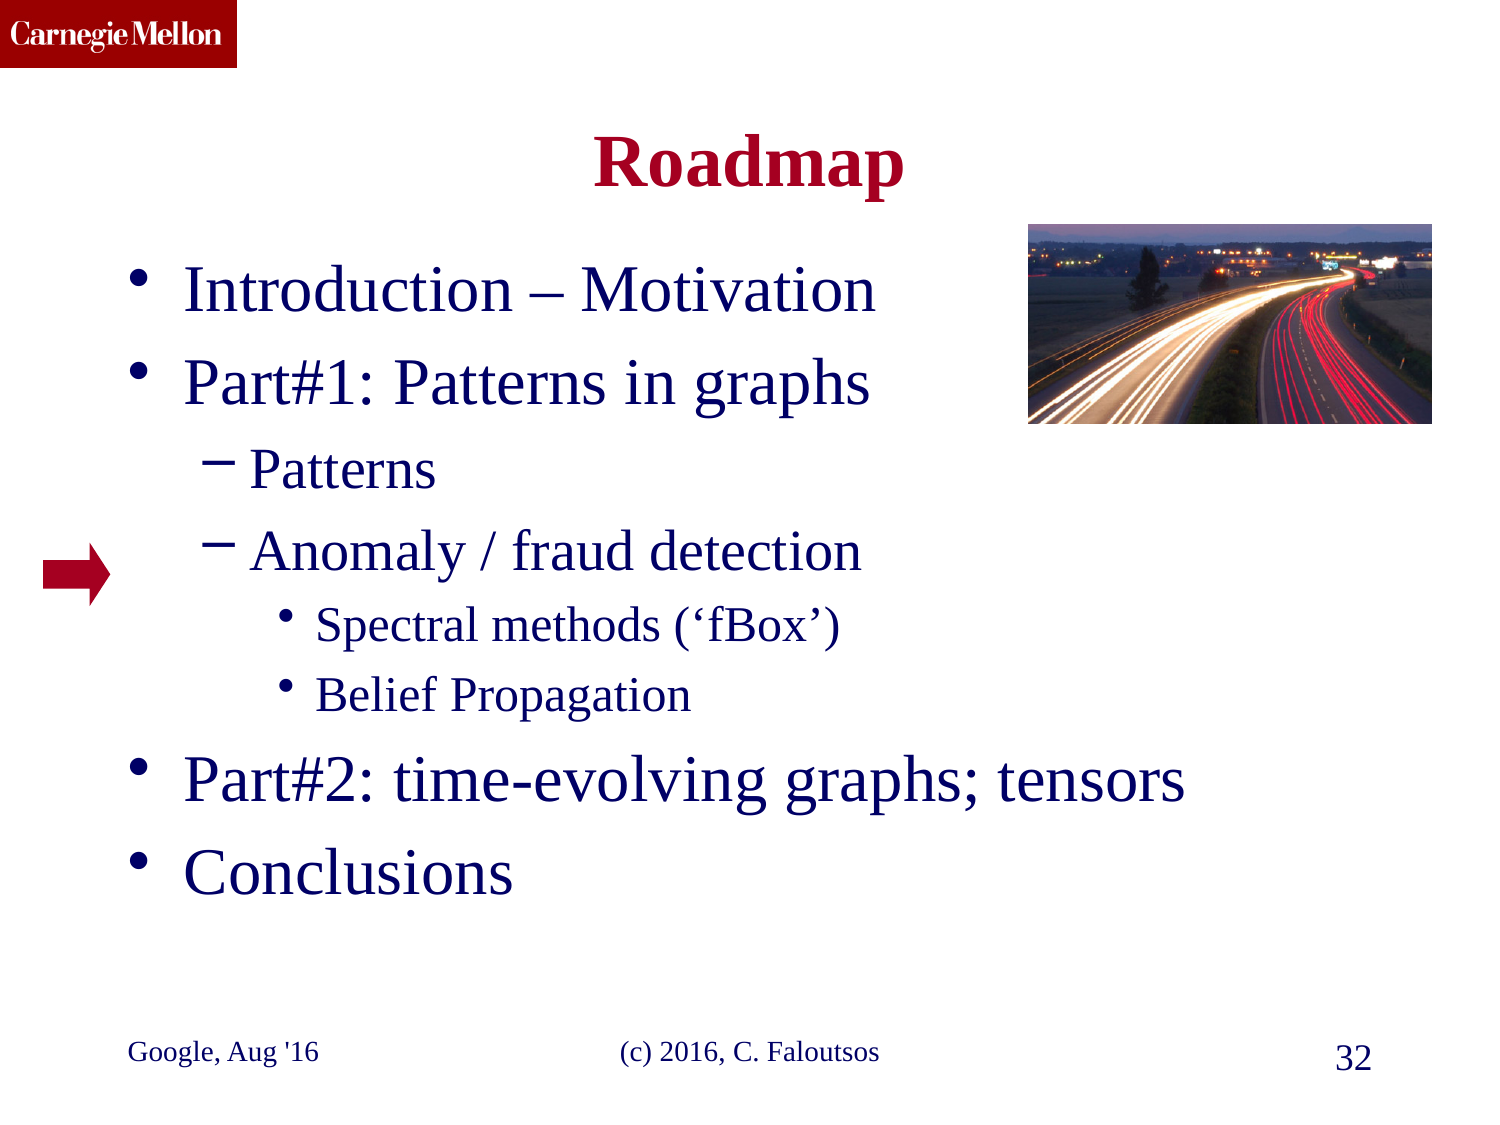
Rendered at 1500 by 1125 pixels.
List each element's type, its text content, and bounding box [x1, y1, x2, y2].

list Introduction – Motivation Part#1: Patterns in graphs Patterns Anomaly / fraud detection Spectral methods (‘fBox’) Belief Propagation Part#2: time-evolving graphs; tensors Conclusions [112, 237, 1388, 1001]
slide_number Google, Aug '16 [112, 1024, 426, 1101]
text_box [45, 550, 108, 599]
picture [0, 0, 237, 68]
picture [1027, 224, 1432, 425]
slide_number 32 [1074, 1024, 1388, 1101]
title Roadmap [112, 99, 1388, 213]
footer (c) 2016, C. Faloutsos [512, 1024, 988, 1101]
